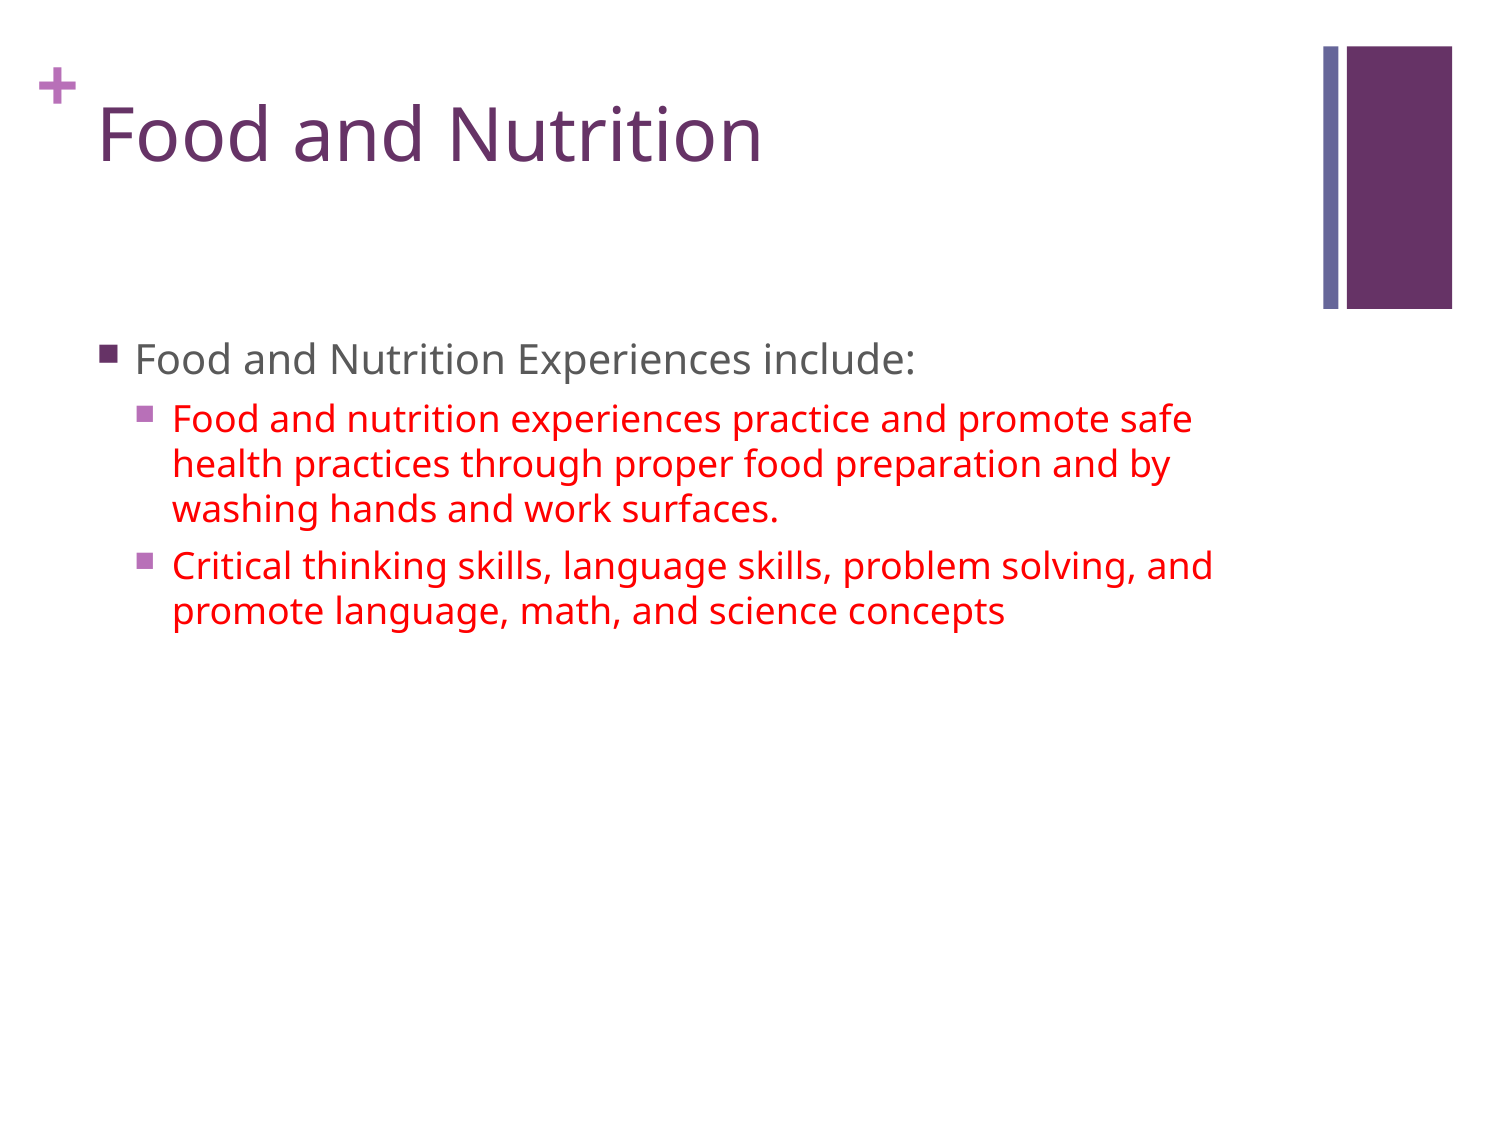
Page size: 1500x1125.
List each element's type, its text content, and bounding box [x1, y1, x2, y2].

list Food and Nutrition Experiences include: Food and nutrition experiences practice and promote safe health practices through proper food preparation and by washing hands and work surfaces. Critical thinking skills, language skills, problem solving, and promote language, math, and science concepts [81, 324, 1322, 1005]
title Food and Nutrition [81, 79, 1322, 263]
